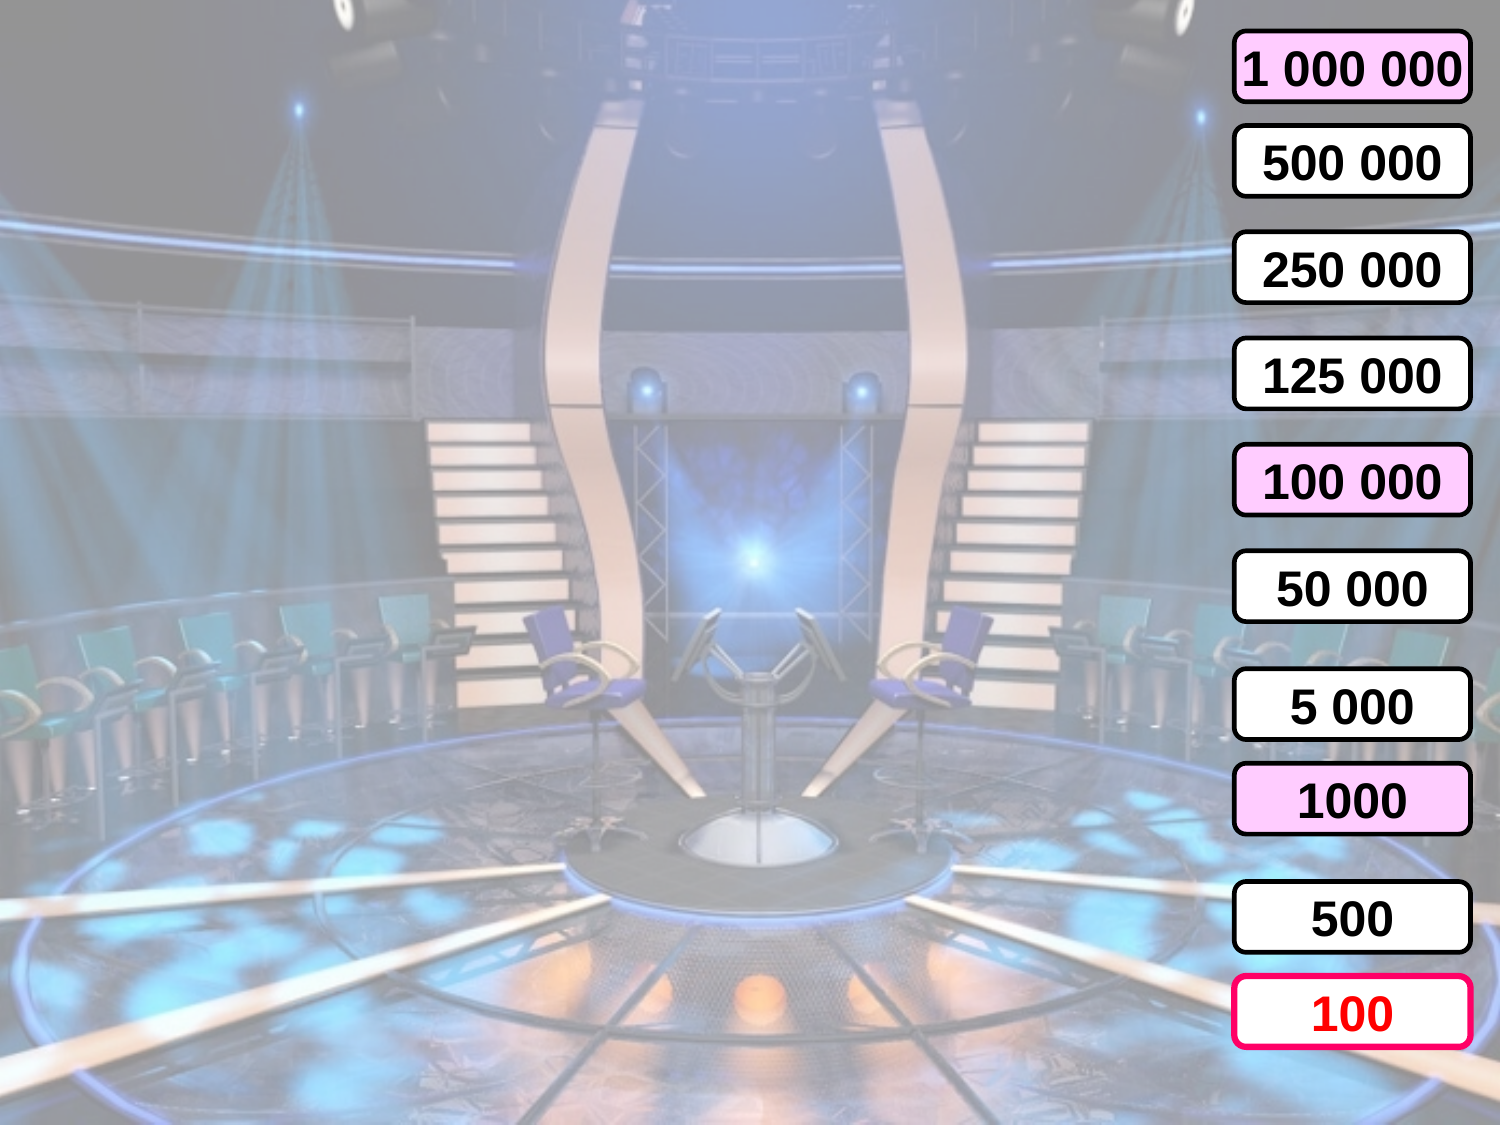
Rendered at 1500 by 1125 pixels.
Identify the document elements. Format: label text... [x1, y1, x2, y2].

text_box 1000 [1234, 763, 1471, 835]
text_box 500 000 [1234, 125, 1471, 197]
text_box 5 000 [1234, 668, 1471, 740]
text_box 100 [1234, 976, 1471, 1047]
text_box 500 [1234, 881, 1471, 953]
text_box 100 000 [1234, 444, 1471, 516]
text_box 125 000 [1234, 337, 1471, 409]
text_box 250 000 [1234, 231, 1471, 303]
text_box 1 000 000 [1234, 30, 1471, 102]
text_box 50 000 [1234, 550, 1471, 622]
